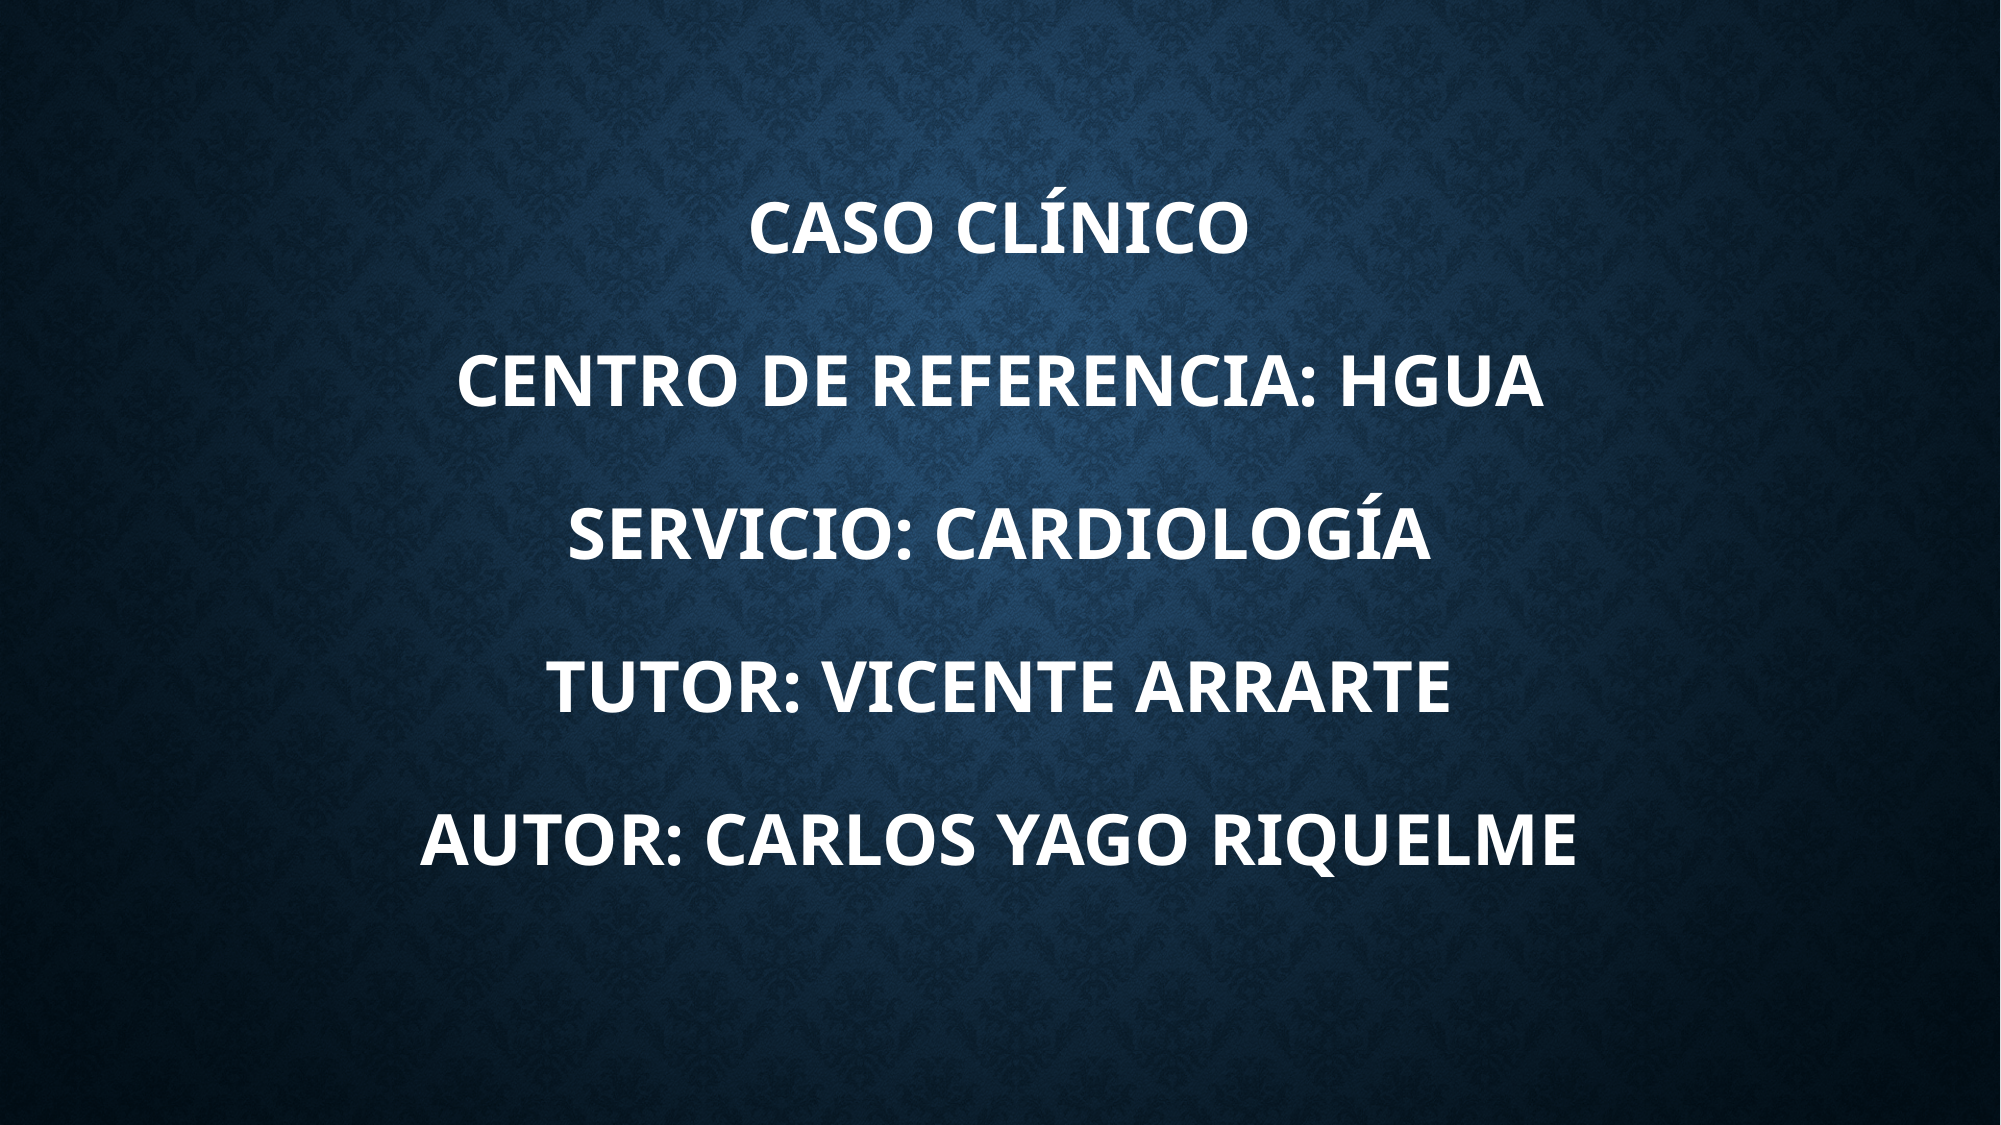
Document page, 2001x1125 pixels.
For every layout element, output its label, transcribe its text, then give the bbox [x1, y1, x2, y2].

title Caso Clínico Centro de referencia: HGUA Servicio: Cardiología Tutor: Vicente Arrarte Autor: Carlos Yago Riquelme [137, 59, 1863, 1014]
